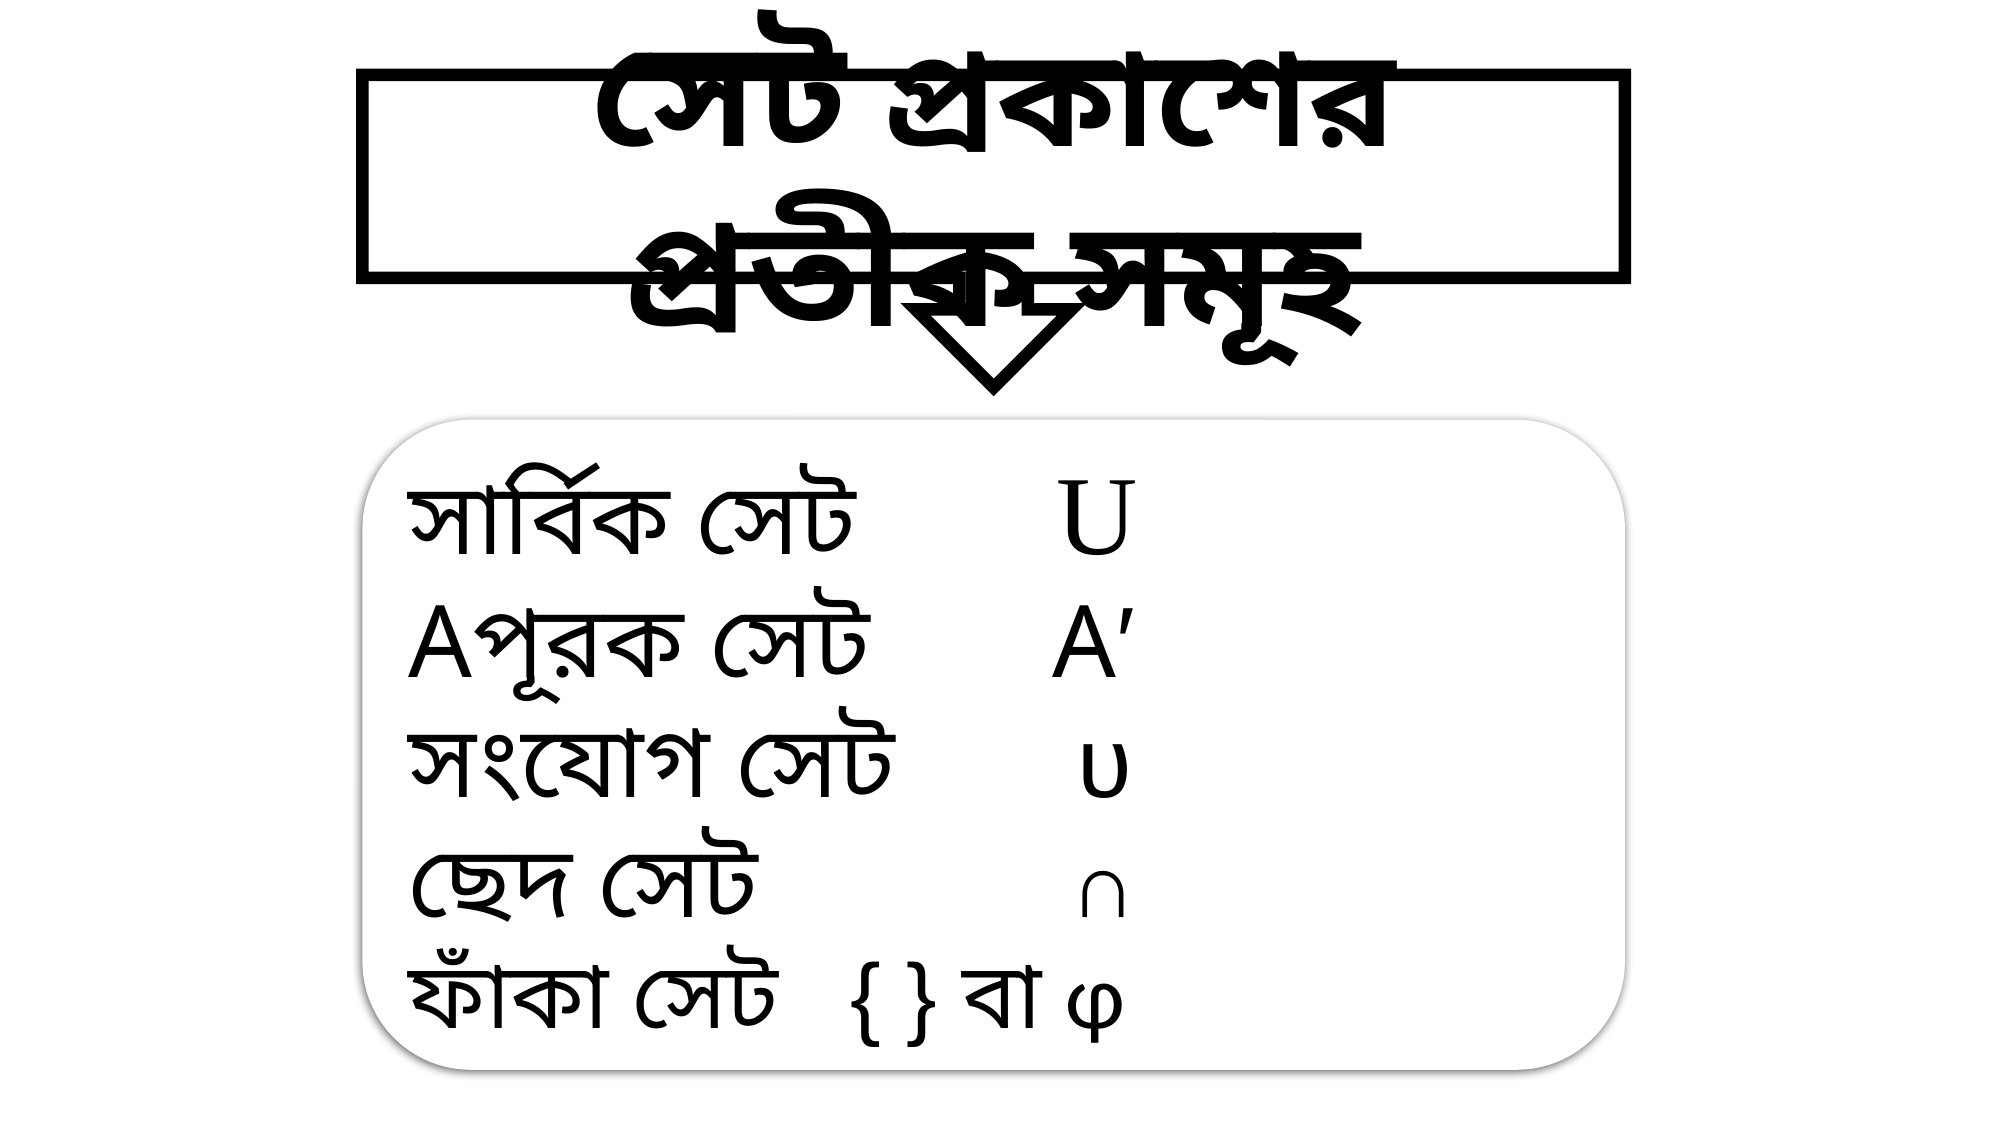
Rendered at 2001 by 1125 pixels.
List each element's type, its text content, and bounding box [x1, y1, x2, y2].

text_box সেট প্রকাশের প্রতীক সমূহ [361, 74, 1626, 389]
text_box সার্বিক সেট U Aপূরক সেট A′ সংযোগ সেট ᴜ ছেদ সেট ∩ ফাঁকা সেট { } বা ɸ [362, 419, 1625, 1070]
